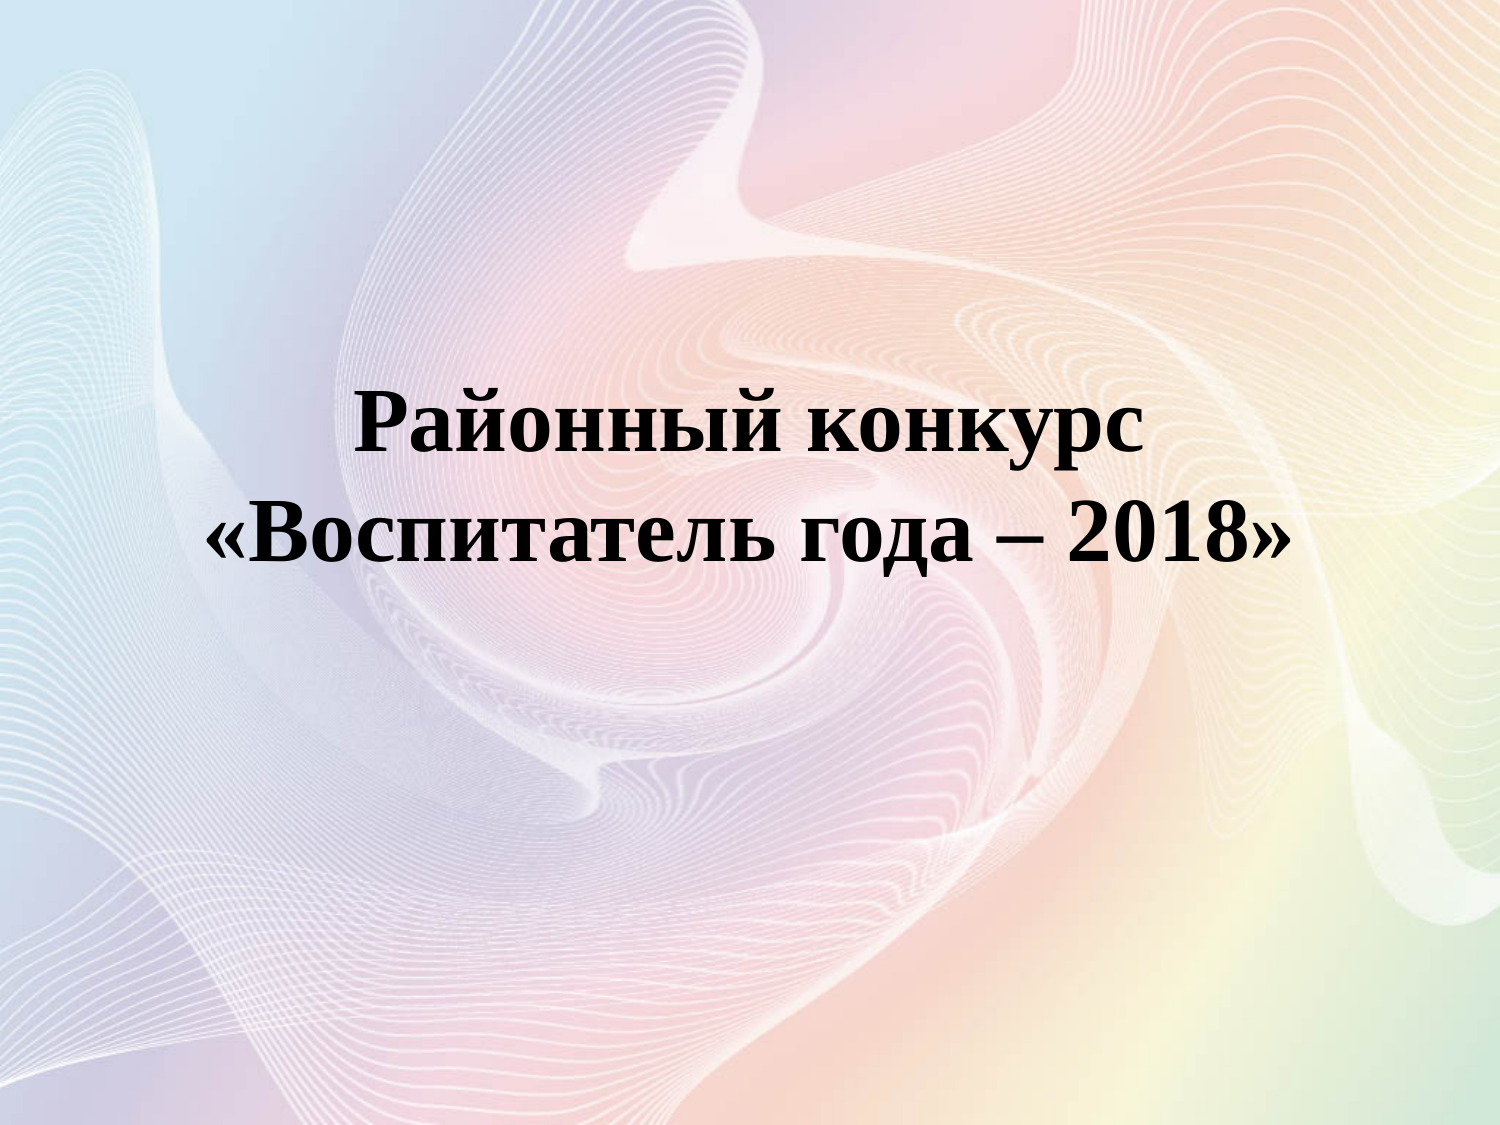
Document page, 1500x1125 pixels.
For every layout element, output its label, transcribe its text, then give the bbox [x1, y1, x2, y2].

picture [0, 0, 1500, 1125]
title Районный конкурс «Воспитатель года – 2018» [112, 349, 1388, 591]
